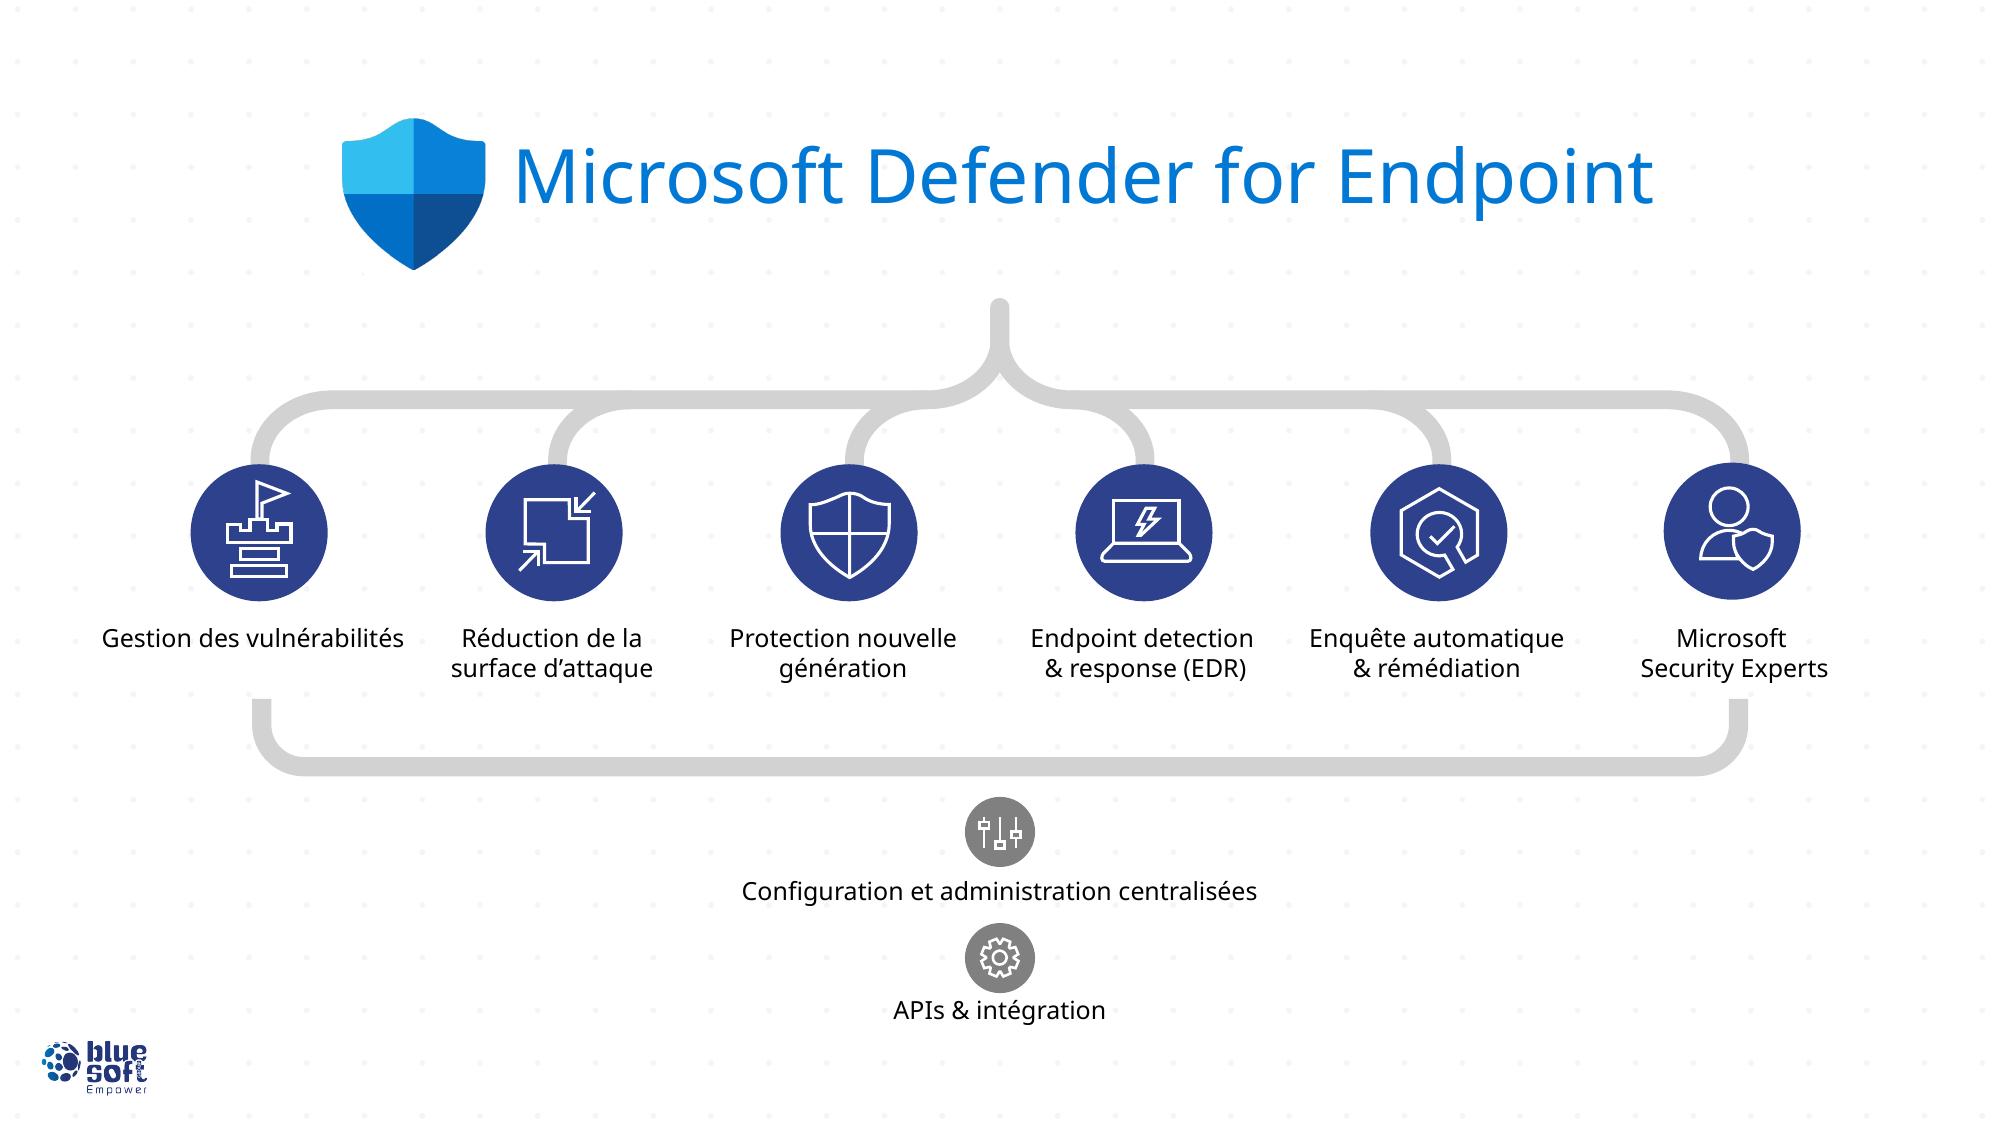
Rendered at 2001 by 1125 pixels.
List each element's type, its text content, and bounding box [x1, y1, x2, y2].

text_box [261, 698, 1739, 767]
picture [34, 1033, 165, 1098]
text_box Gestion des vulnérabilités [74, 614, 423, 660]
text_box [190, 464, 328, 602]
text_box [964, 922, 1036, 994]
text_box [320, 114, 507, 307]
text_box APIs & intégration [878, 991, 1122, 1033]
text_box Réduction de la surface d’attaque [423, 614, 681, 690]
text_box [485, 464, 623, 602]
title Microsoft Defender for Endpoint [452, 104, 1745, 341]
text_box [1000, 307, 1740, 503]
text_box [964, 796, 1036, 867]
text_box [1663, 462, 1801, 600]
text_box Protection nouvelle génération [711, 614, 975, 690]
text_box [1075, 464, 1213, 602]
text_box Endpoint detection & response (EDR) [997, 614, 1288, 690]
text_box Enquête automatique & rémédiation [1288, 614, 1586, 690]
text_box Configuration et administration centralisées [710, 871, 1290, 914]
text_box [780, 464, 918, 602]
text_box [1370, 464, 1508, 602]
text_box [259, 307, 1000, 503]
text_box Microsoft Security Experts [1611, 614, 1859, 690]
